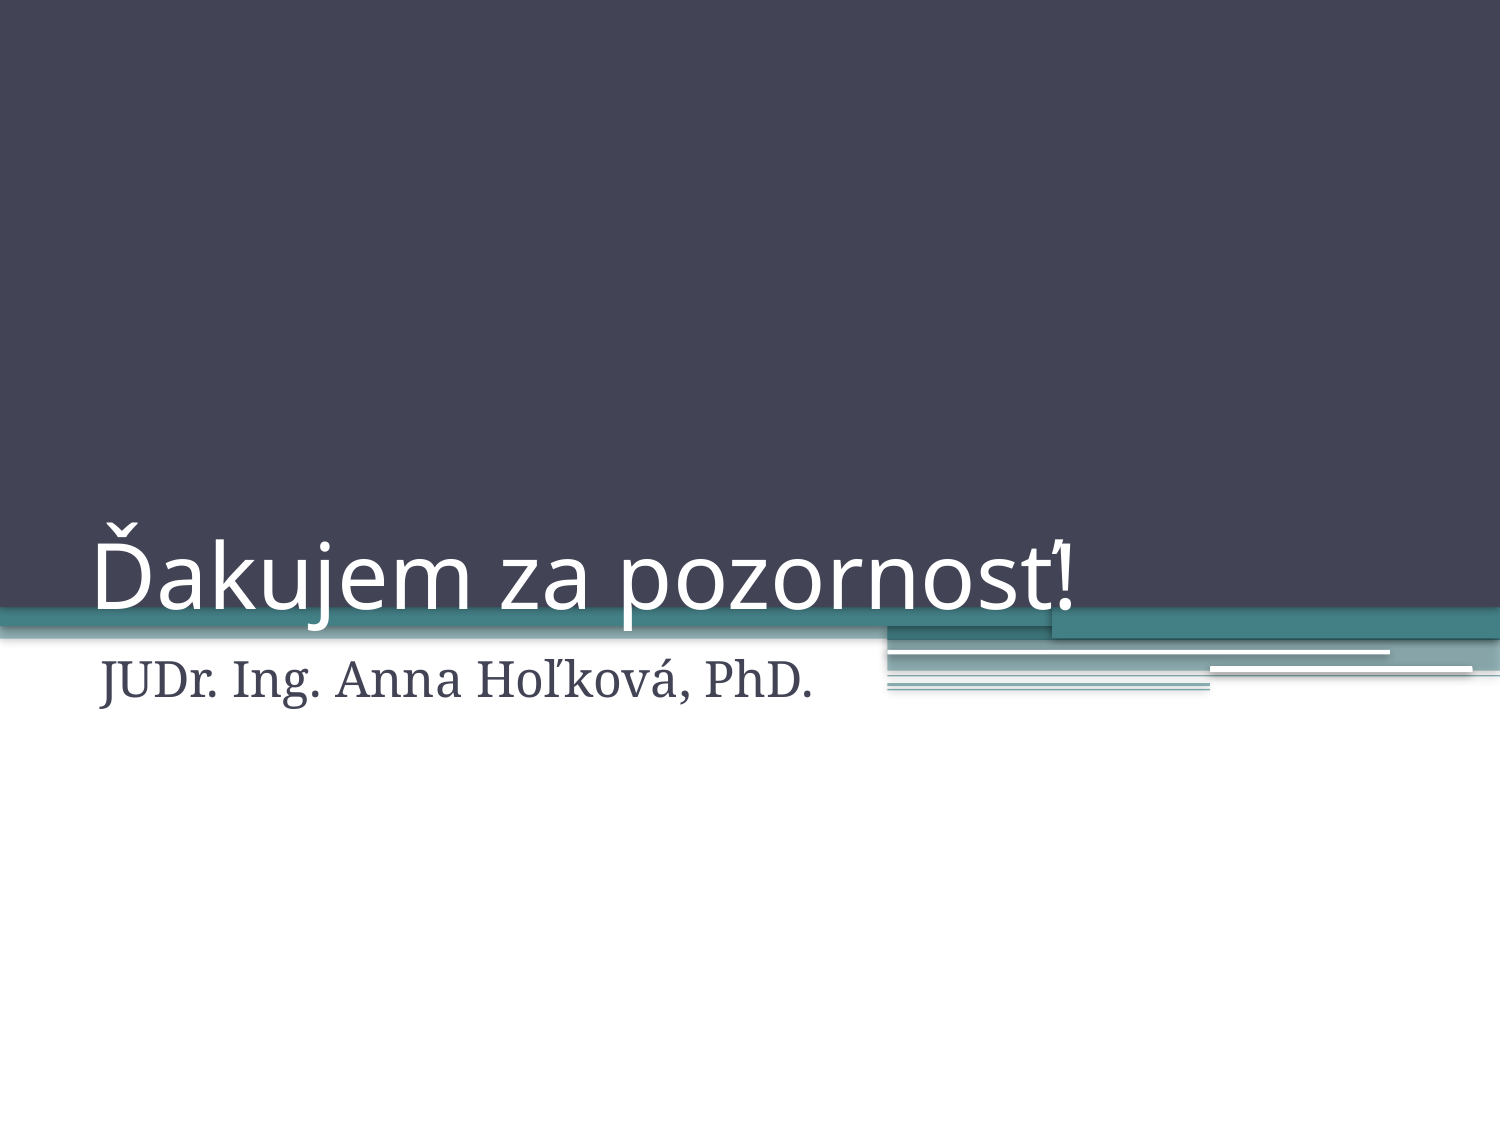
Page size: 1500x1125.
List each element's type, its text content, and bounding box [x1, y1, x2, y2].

title Ďakujem za pozornosť! [75, 394, 1463, 636]
subtitle JUDr. Ing. Anna Hoľková, PhD. [75, 639, 888, 928]
